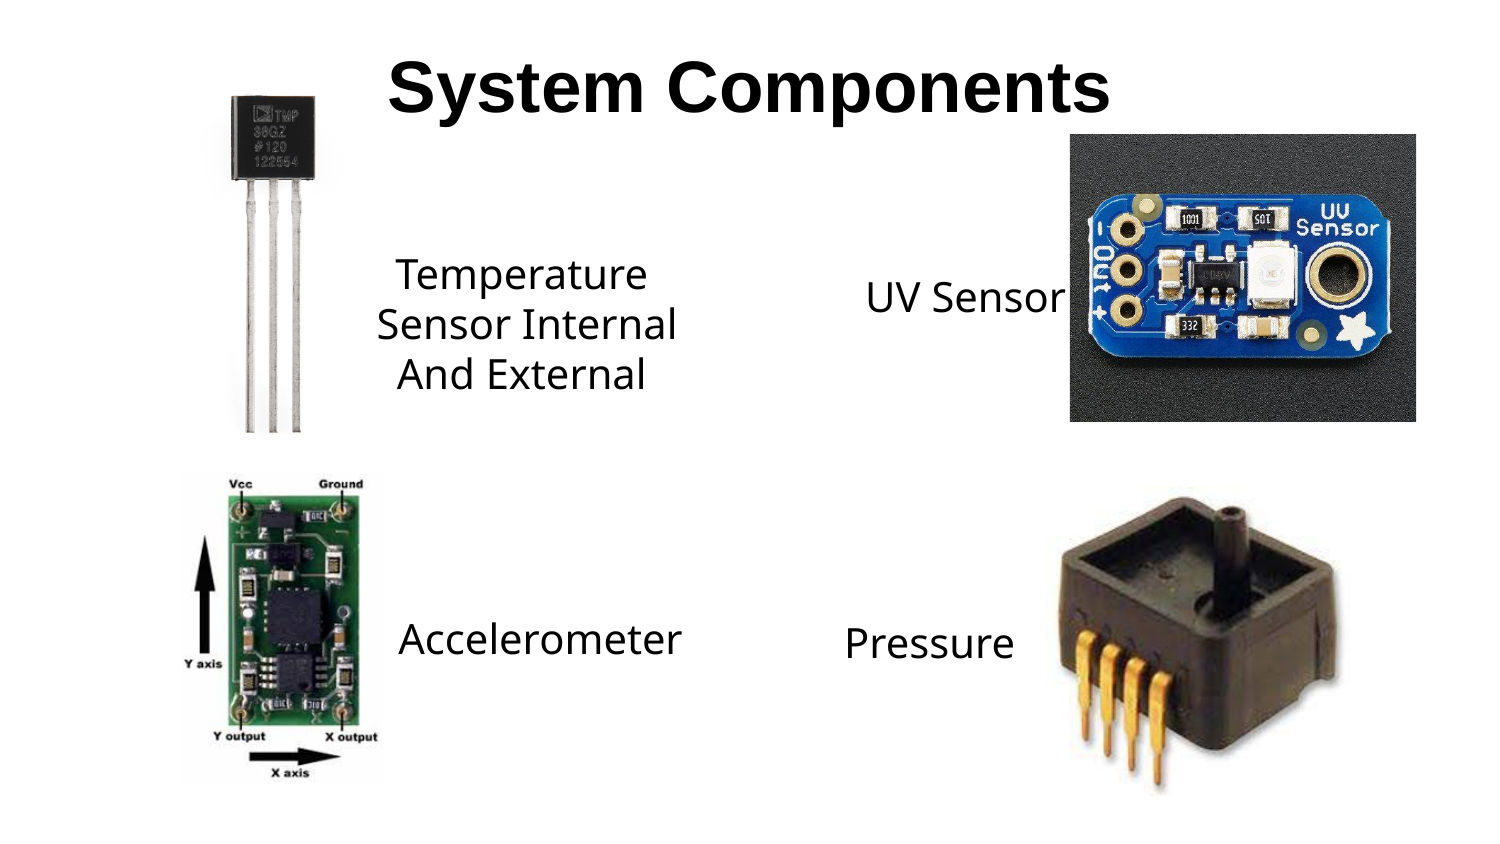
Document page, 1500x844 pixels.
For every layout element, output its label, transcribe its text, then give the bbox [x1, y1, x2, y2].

title System Components [83, 24, 1417, 153]
text_box UV Sensor [816, 255, 1064, 366]
picture [193, 93, 352, 462]
picture [182, 473, 383, 783]
picture [1045, 486, 1352, 796]
text_box Pressure [829, 601, 1040, 655]
text_box Accelerometer [387, 597, 735, 685]
text_box Temperature Sensor Internal And External [357, 232, 719, 394]
picture [1069, 134, 1417, 422]
